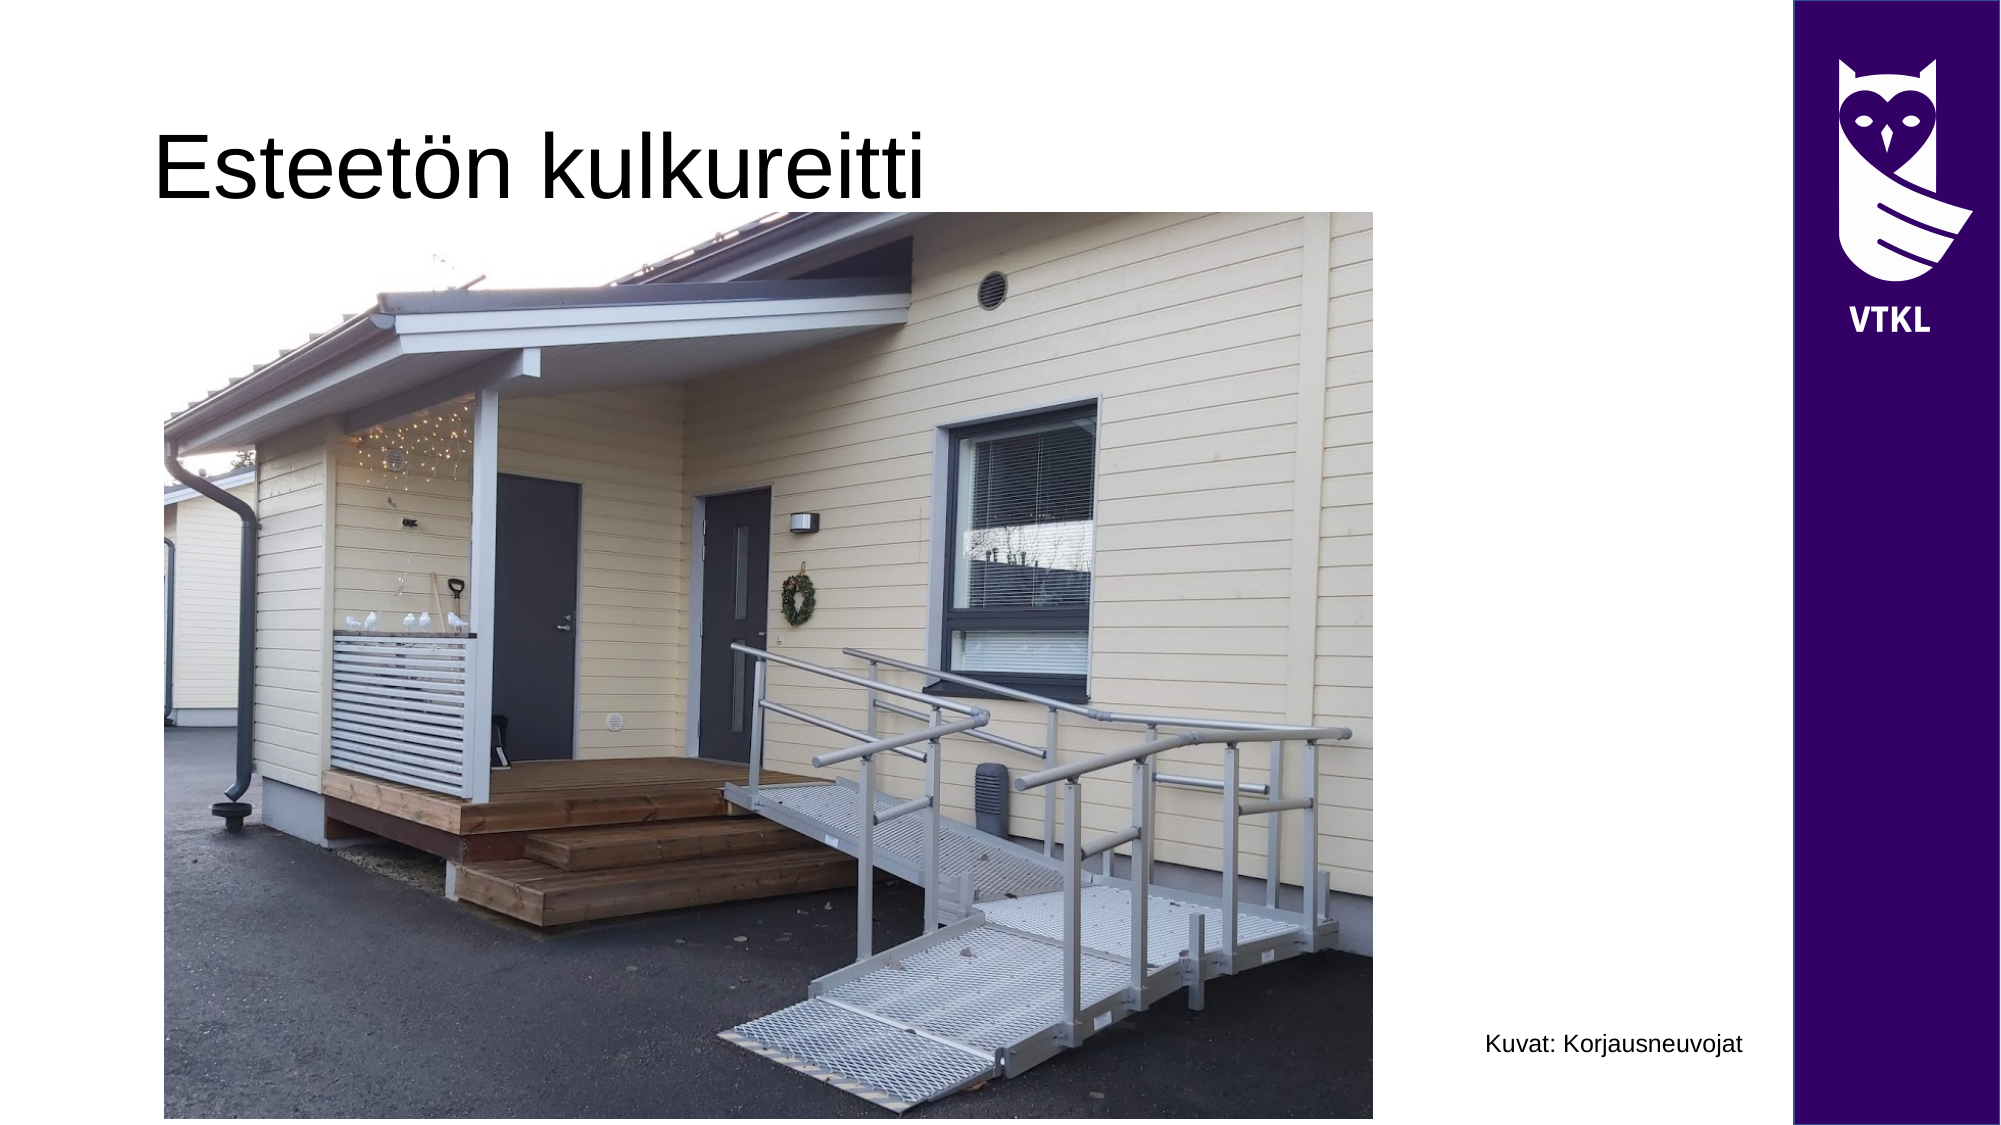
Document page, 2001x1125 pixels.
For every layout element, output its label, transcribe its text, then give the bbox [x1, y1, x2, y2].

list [164, 212, 1373, 1119]
title Esteetön kulkureitti [137, 59, 1701, 278]
picture [1839, 59, 1973, 332]
text_box Kuvat: Korjausneuvojat [1470, 1019, 1804, 1065]
